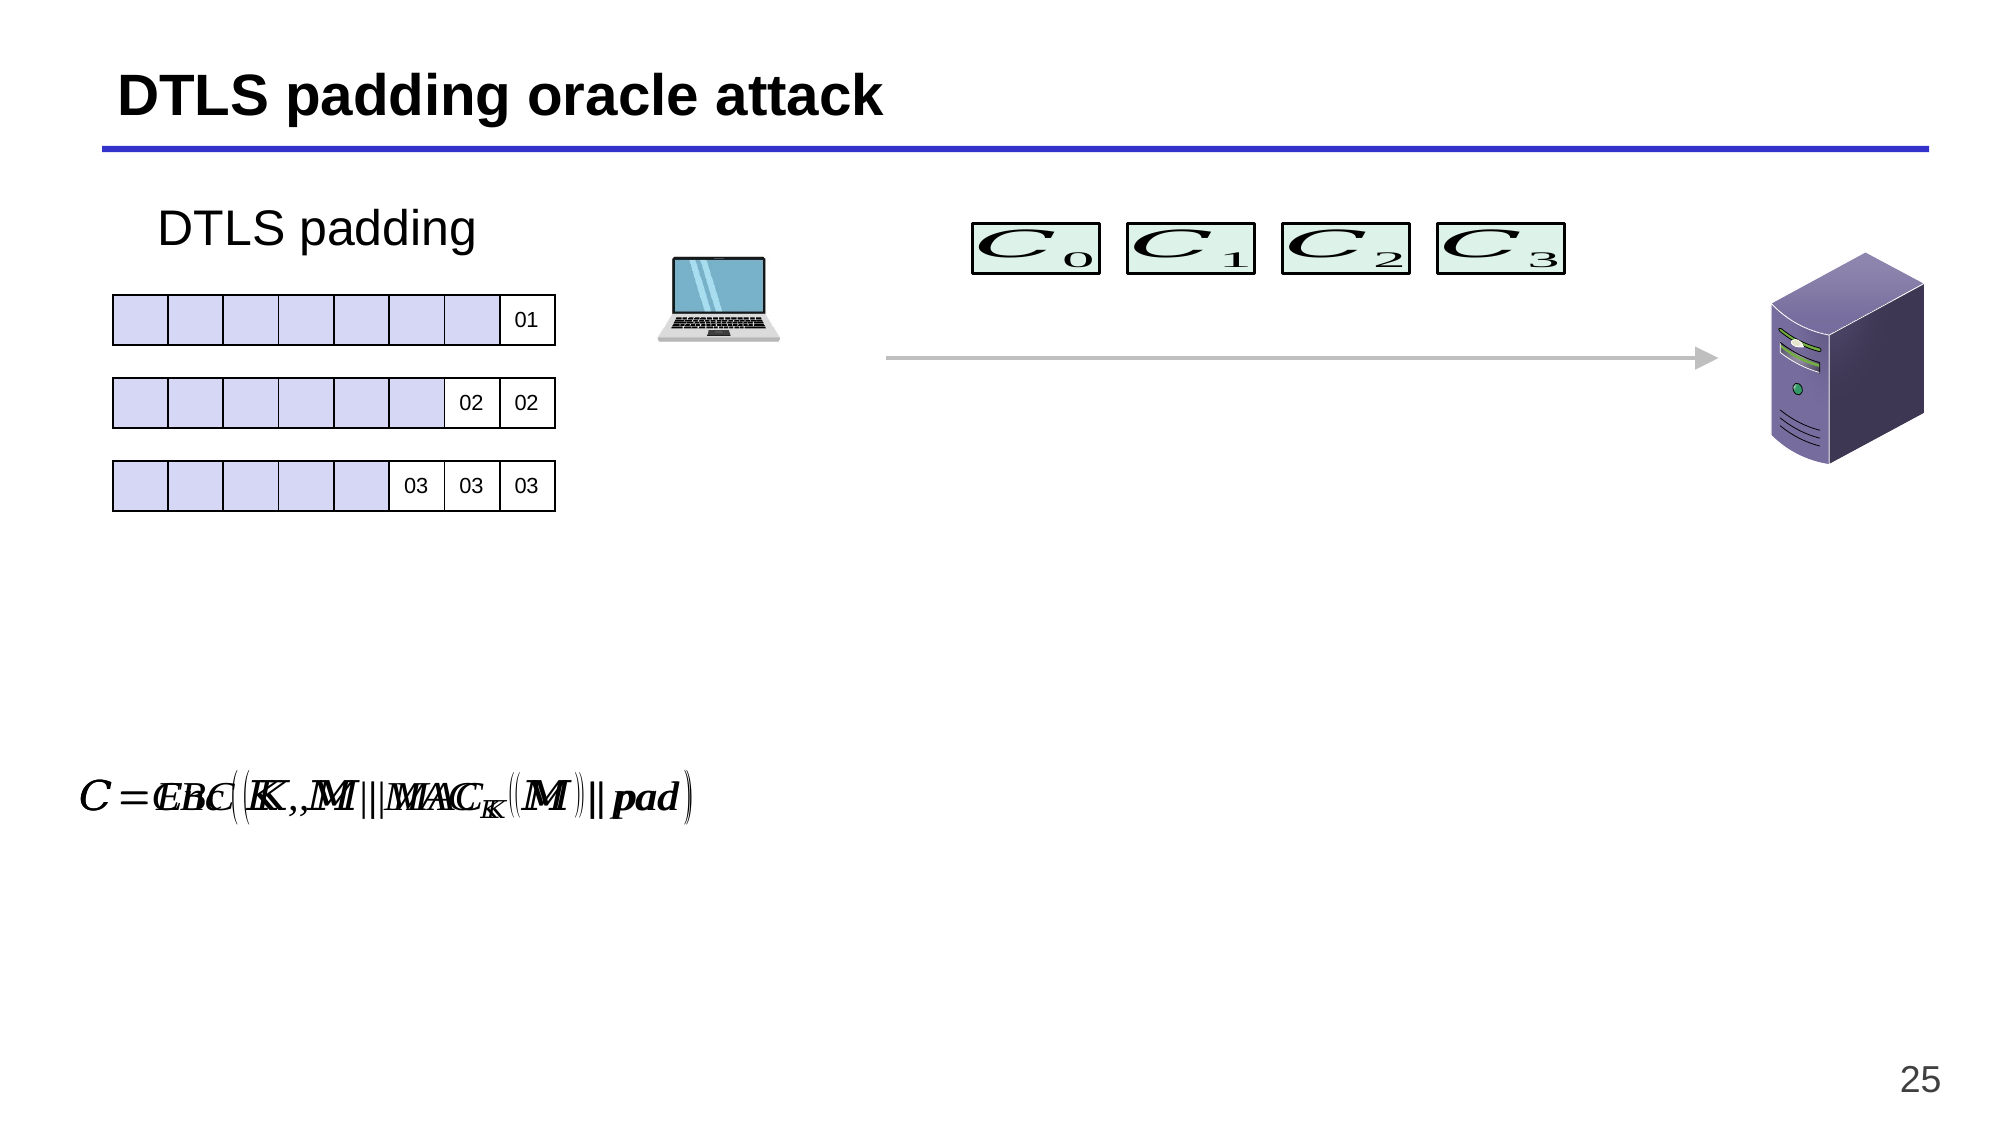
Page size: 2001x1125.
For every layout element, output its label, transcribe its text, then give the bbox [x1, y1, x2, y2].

title DTLS padding oracle attack [102, 54, 1930, 130]
table_header 03 [501, 462, 554, 510]
table_header [224, 379, 278, 427]
slide_number 25 [1539, 1047, 1957, 1101]
table_header 03 [390, 462, 444, 510]
table_header [224, 462, 278, 510]
table_header [390, 379, 444, 427]
table_header [335, 379, 388, 427]
picture [652, 242, 791, 359]
table_header [279, 296, 333, 344]
text_box DTLS padding [143, 187, 505, 263]
table_header [169, 296, 222, 344]
table_header [335, 296, 388, 344]
table_header [279, 462, 333, 510]
table_header [335, 462, 388, 510]
table_header [169, 379, 222, 427]
table_header [114, 379, 167, 427]
table_header [445, 296, 499, 344]
table_header 01 [501, 296, 554, 344]
picture [1768, 249, 1926, 466]
table_header 02 [501, 379, 554, 427]
table_header [114, 462, 167, 510]
table_header 03 [445, 462, 499, 510]
table_header [114, 296, 167, 344]
table_header [224, 296, 278, 344]
table_header [169, 462, 222, 510]
table_header 02 [445, 379, 499, 427]
table_header [390, 296, 444, 344]
table_header [279, 379, 333, 427]
